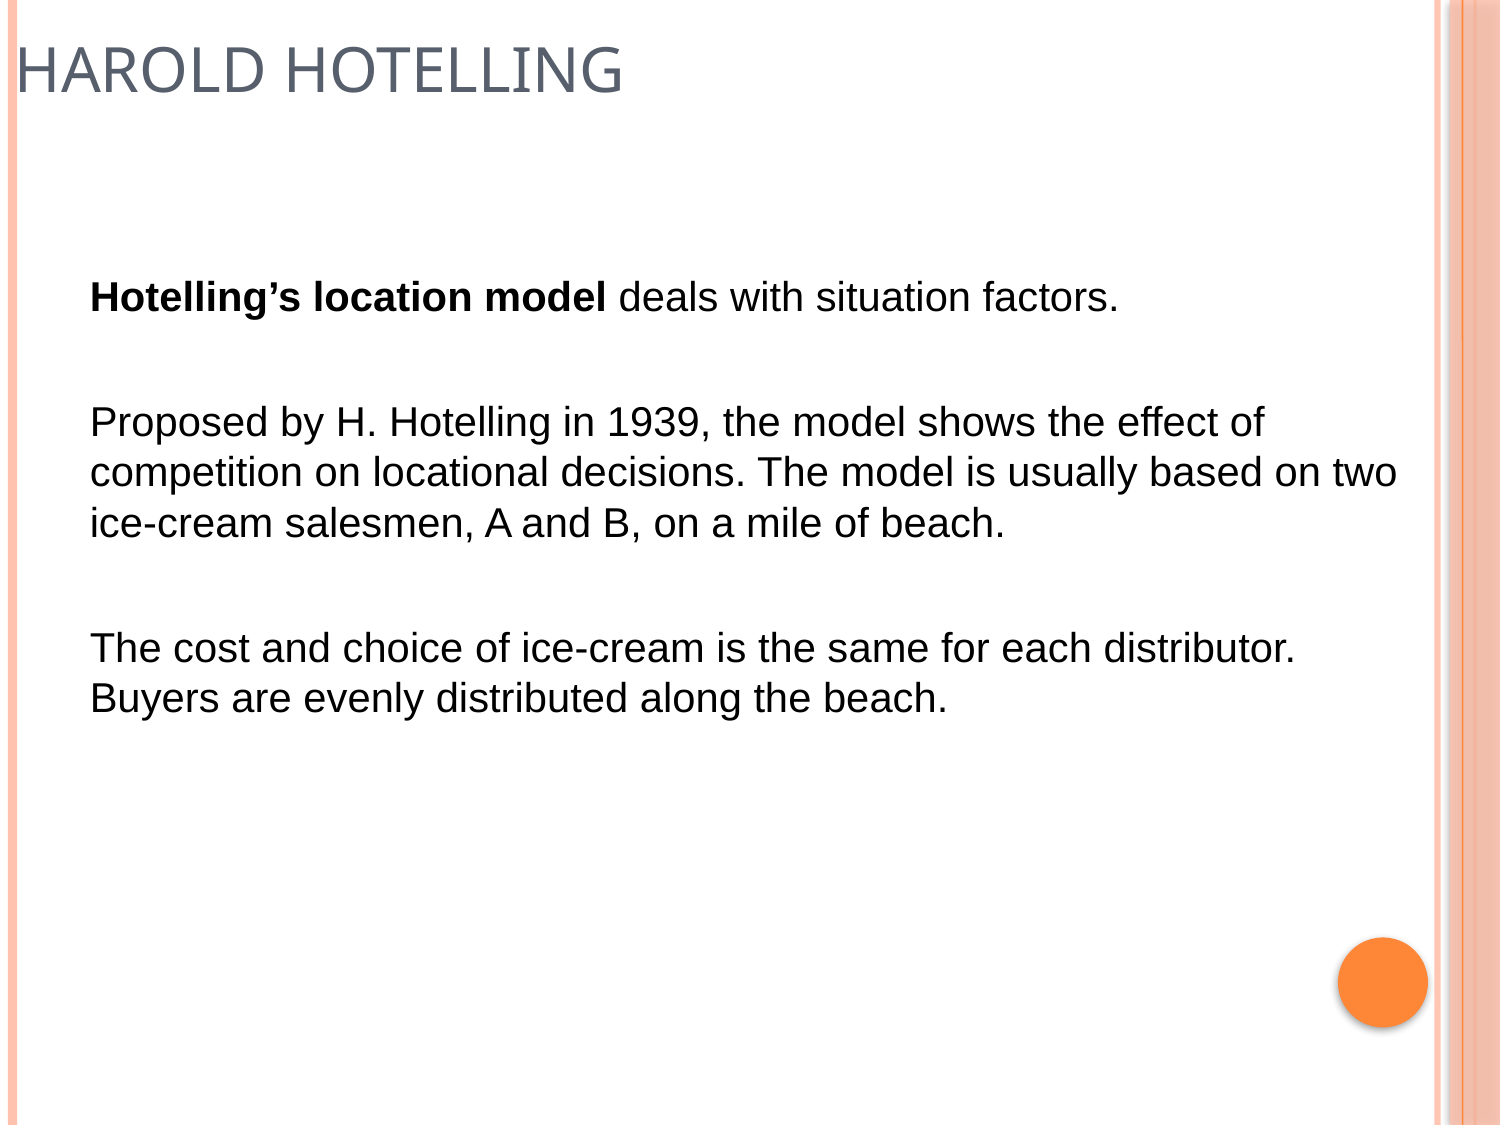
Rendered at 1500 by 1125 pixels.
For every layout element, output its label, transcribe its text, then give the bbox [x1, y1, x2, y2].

list Hotelling’s location model deals with situation factors. Proposed by H. Hotelling in 1939, the model shows the effect of competition on locational decisions. The model is usually based on two ice-cream salesmen, A and B, on a mile of beach. The cost and choice of ice-cream is the same for each distributor. Buyers are evenly distributed along the beach. [75, 262, 1425, 1125]
title Harold Hotelling [0, 0, 1225, 113]
